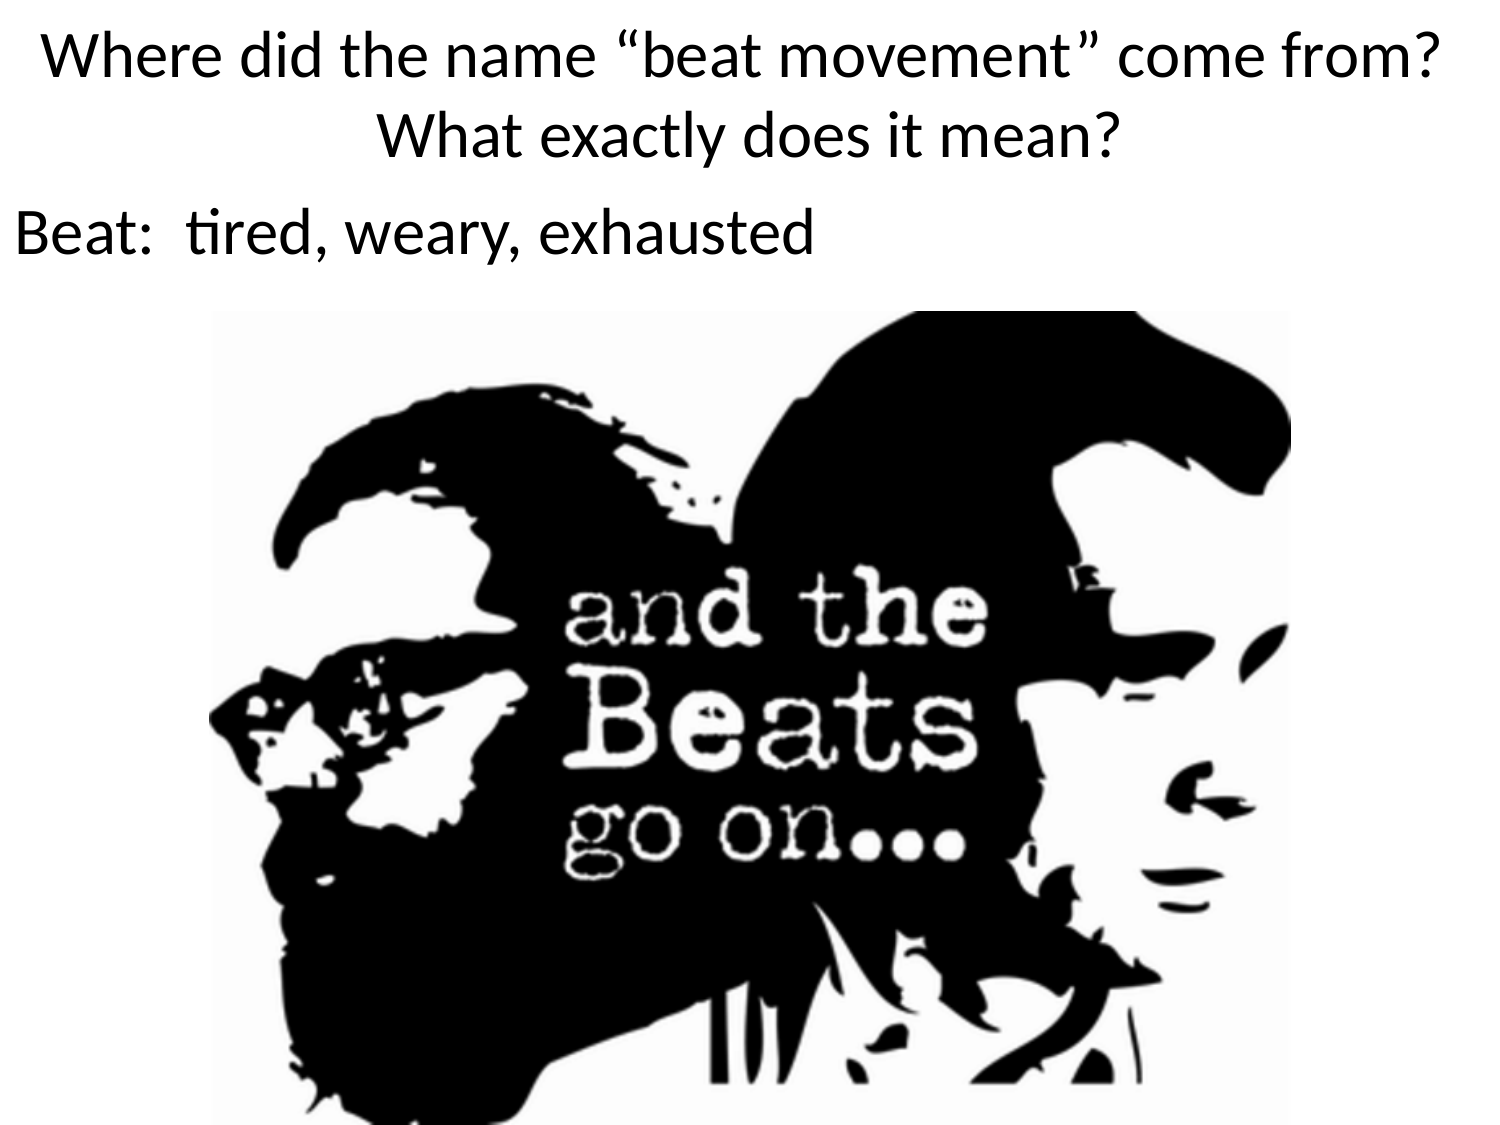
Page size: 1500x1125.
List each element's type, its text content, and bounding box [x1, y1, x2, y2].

text_box Where did the name “beat movement” come from? What exactly does it mean? [0, 3, 1500, 179]
picture [208, 311, 1292, 1125]
text_box Beat: tired, weary, exhausted [0, 180, 1500, 276]
